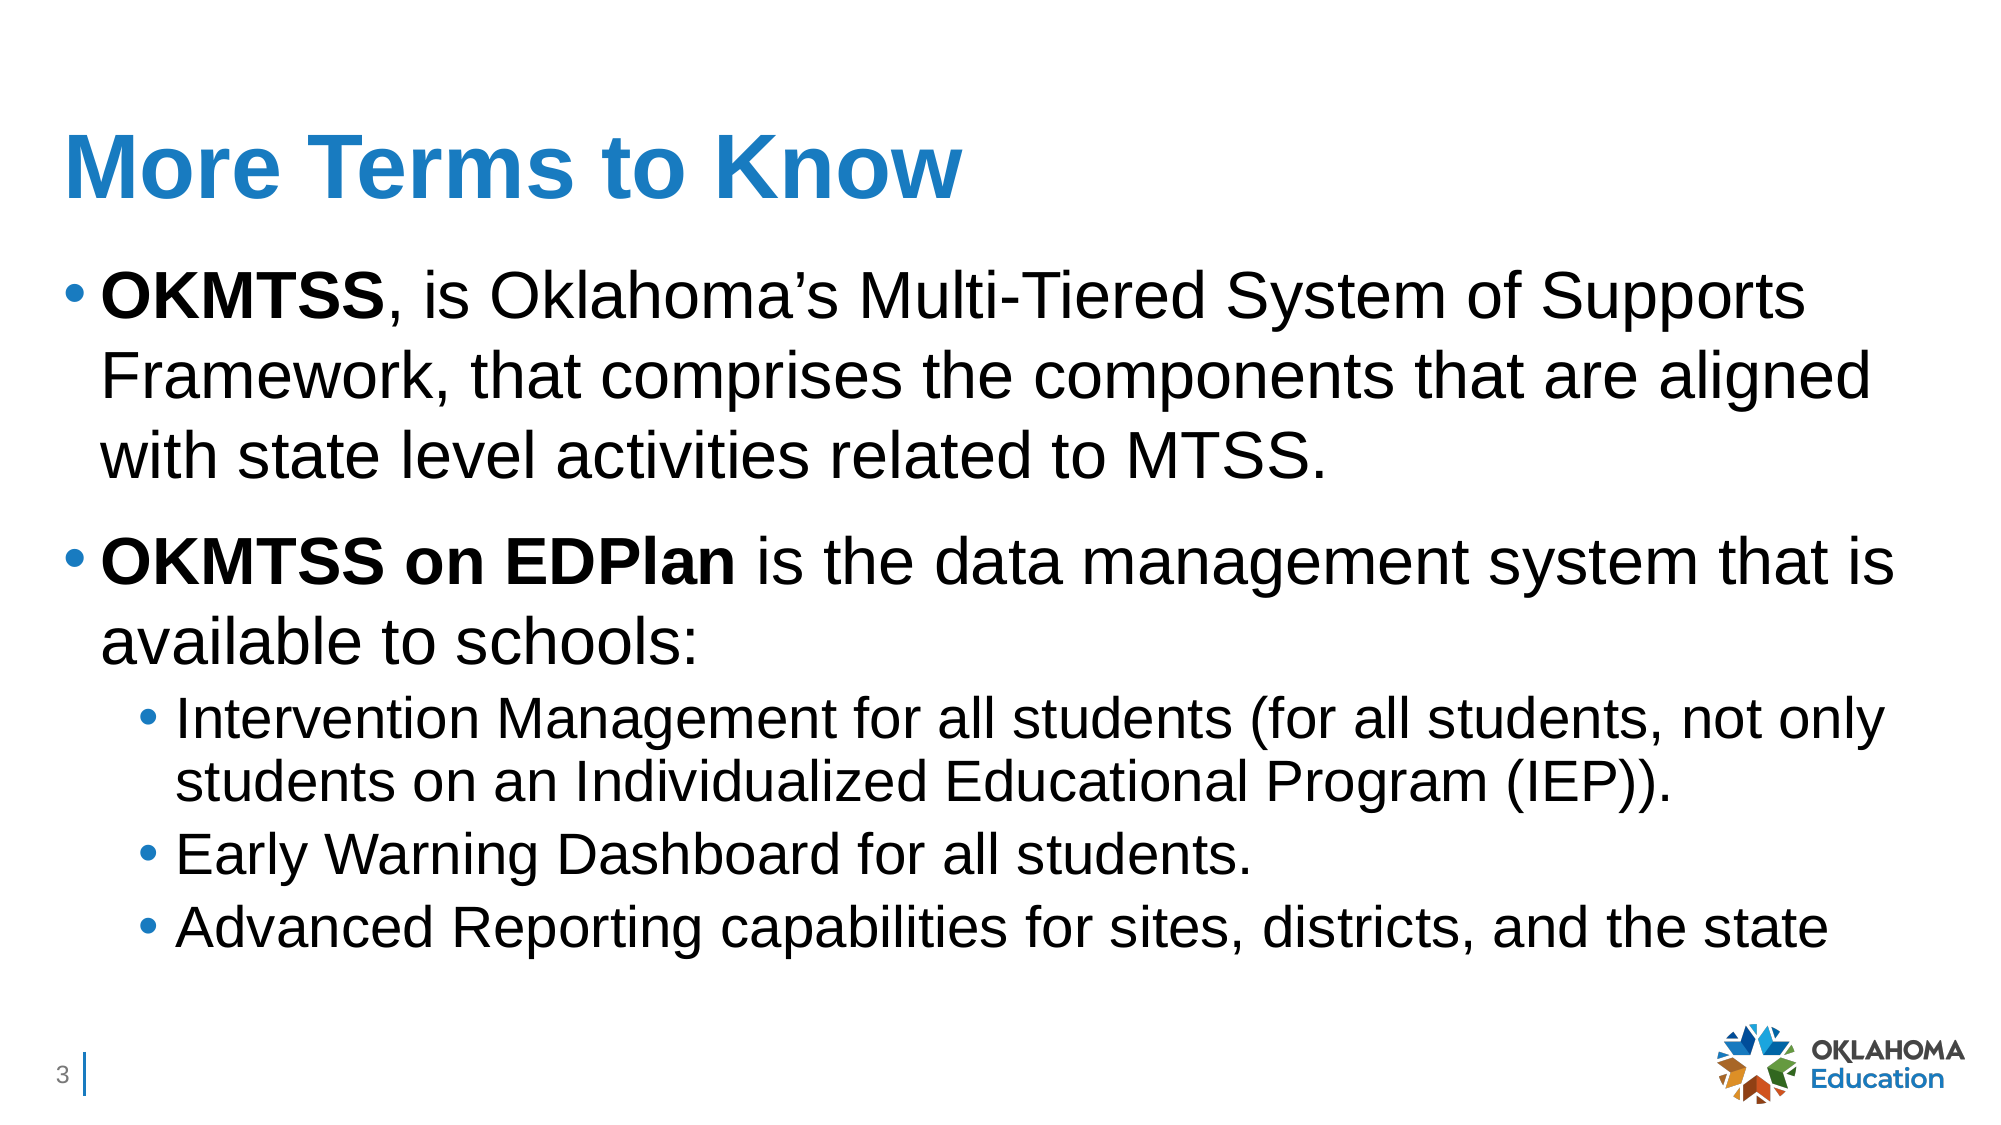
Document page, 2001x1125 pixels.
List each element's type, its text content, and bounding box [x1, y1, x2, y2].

slide_number 3 [0, 1043, 85, 1104]
list OKMTSS, is Oklahoma’s Multi-Tiered System of Supports Framework, that comprises the components that are aligned with state level activities related to MTSS. OKMTSS on EDPlan is the data management system that is available to schools: Intervention Management for all students (for all students, not only students on an Individualized Educational Program (IEP)). Early Warning Dashboard for all students. Advanced Reporting capabilities for sites, districts, and the state [48, 244, 1952, 1014]
picture [1717, 1024, 1965, 1104]
title More Terms to Know [48, 59, 1952, 244]
